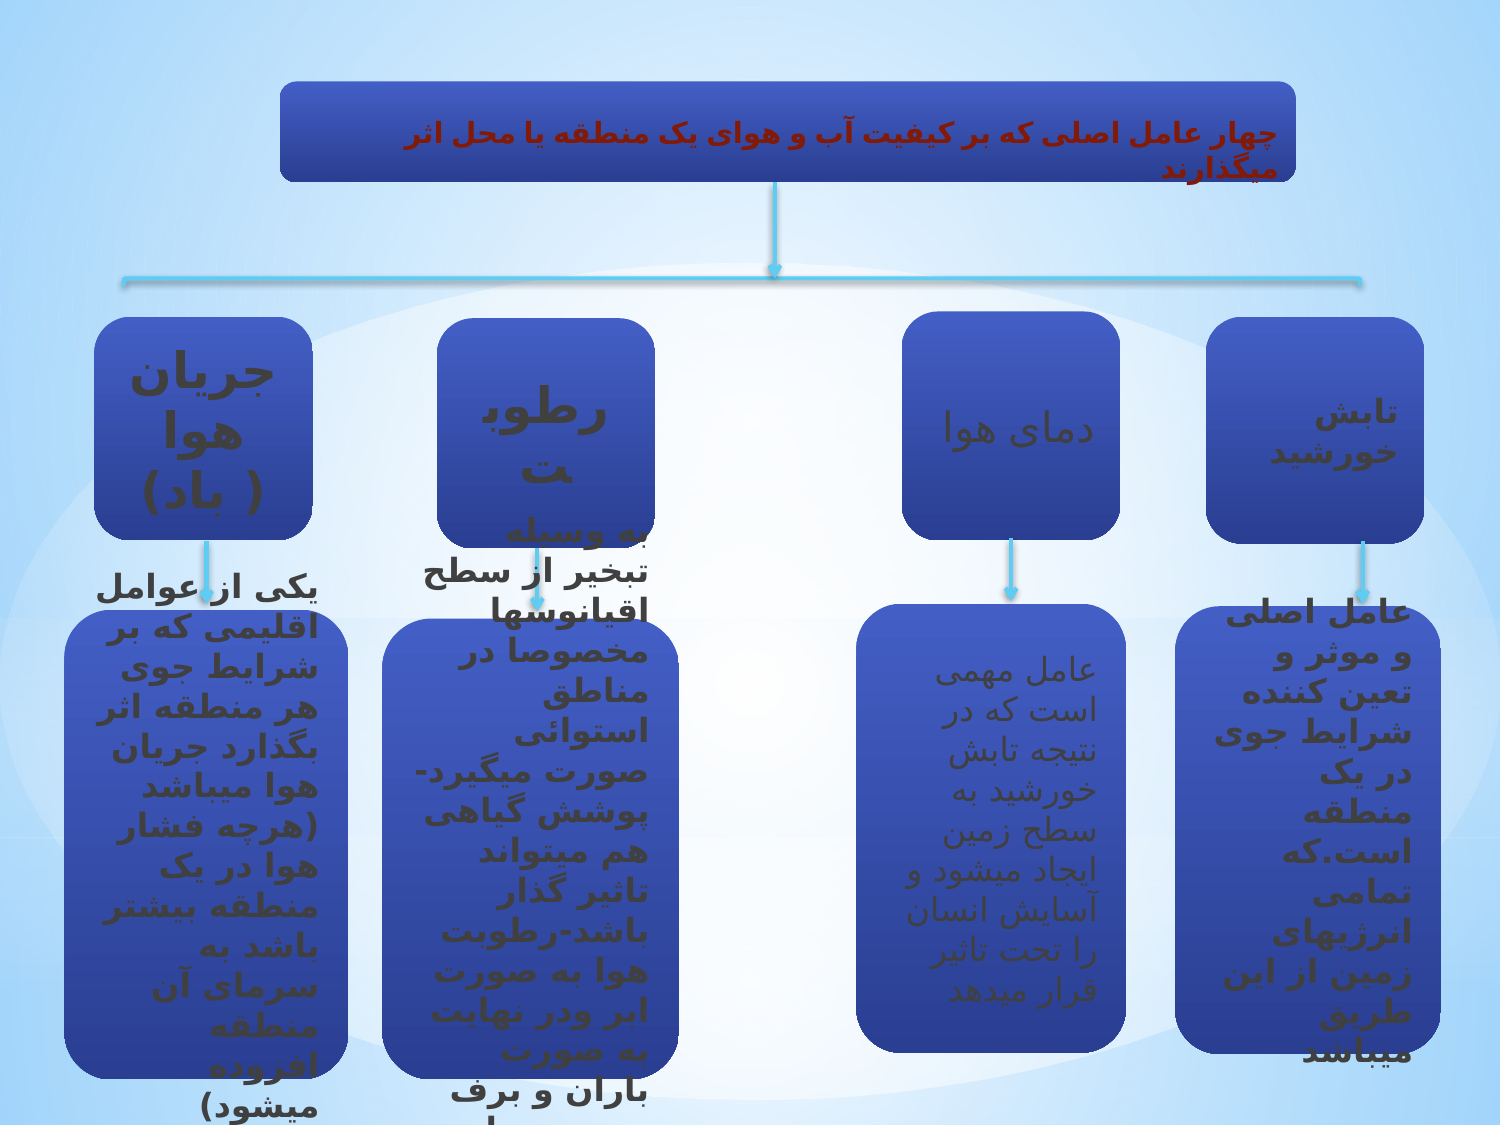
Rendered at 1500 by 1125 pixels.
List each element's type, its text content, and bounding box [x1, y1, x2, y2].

text_box به وسیله تبخیر از سطح اقیانوسها مخصوصا در مناطق استوائی صورت میگیرد- پوشش گیاهی هم میتواند تاثیر گذار باشد-رطوبت هوا به صورت ابر ودر نهایت به صورت باران و برف به زمین باز میگردد. [382, 618, 680, 1080]
text_box عامل مهمی است که در نتیجه تابش خورشید به سطح زمین ایجاد میشود و آسایش انسان را تحت تاثیر قرار میدهد [856, 603, 1127, 1053]
text_box عامل اصلی و موثر و تعین کننده شرایط جوی در یک منطقه است.که تمامی انرژیهای زمین از این طریق میباشد [1175, 606, 1441, 1055]
text_box چهار عامل اصلی که بر کیفیت آب و هوای یک منطقه یا محل اثر میگذارند [279, 106, 1294, 192]
text_box تابش خورشید [1205, 316, 1425, 544]
text_box [279, 81, 1296, 173]
text_box دمای هوا [901, 311, 1121, 541]
text_box یکی از عوامل اقلیمی که بر شرایط جوی هر منطقه اثر بگذارد جریان هوا میباشد (هرچه فشار هوا در یک منطقه بیشتر باشد به سرمای آن منطقه افزوده میشود) [64, 609, 349, 1080]
text_box [121, 276, 1363, 286]
text_box جریان هوا ( باد) [94, 316, 313, 541]
text_box رطوبت [436, 318, 656, 549]
